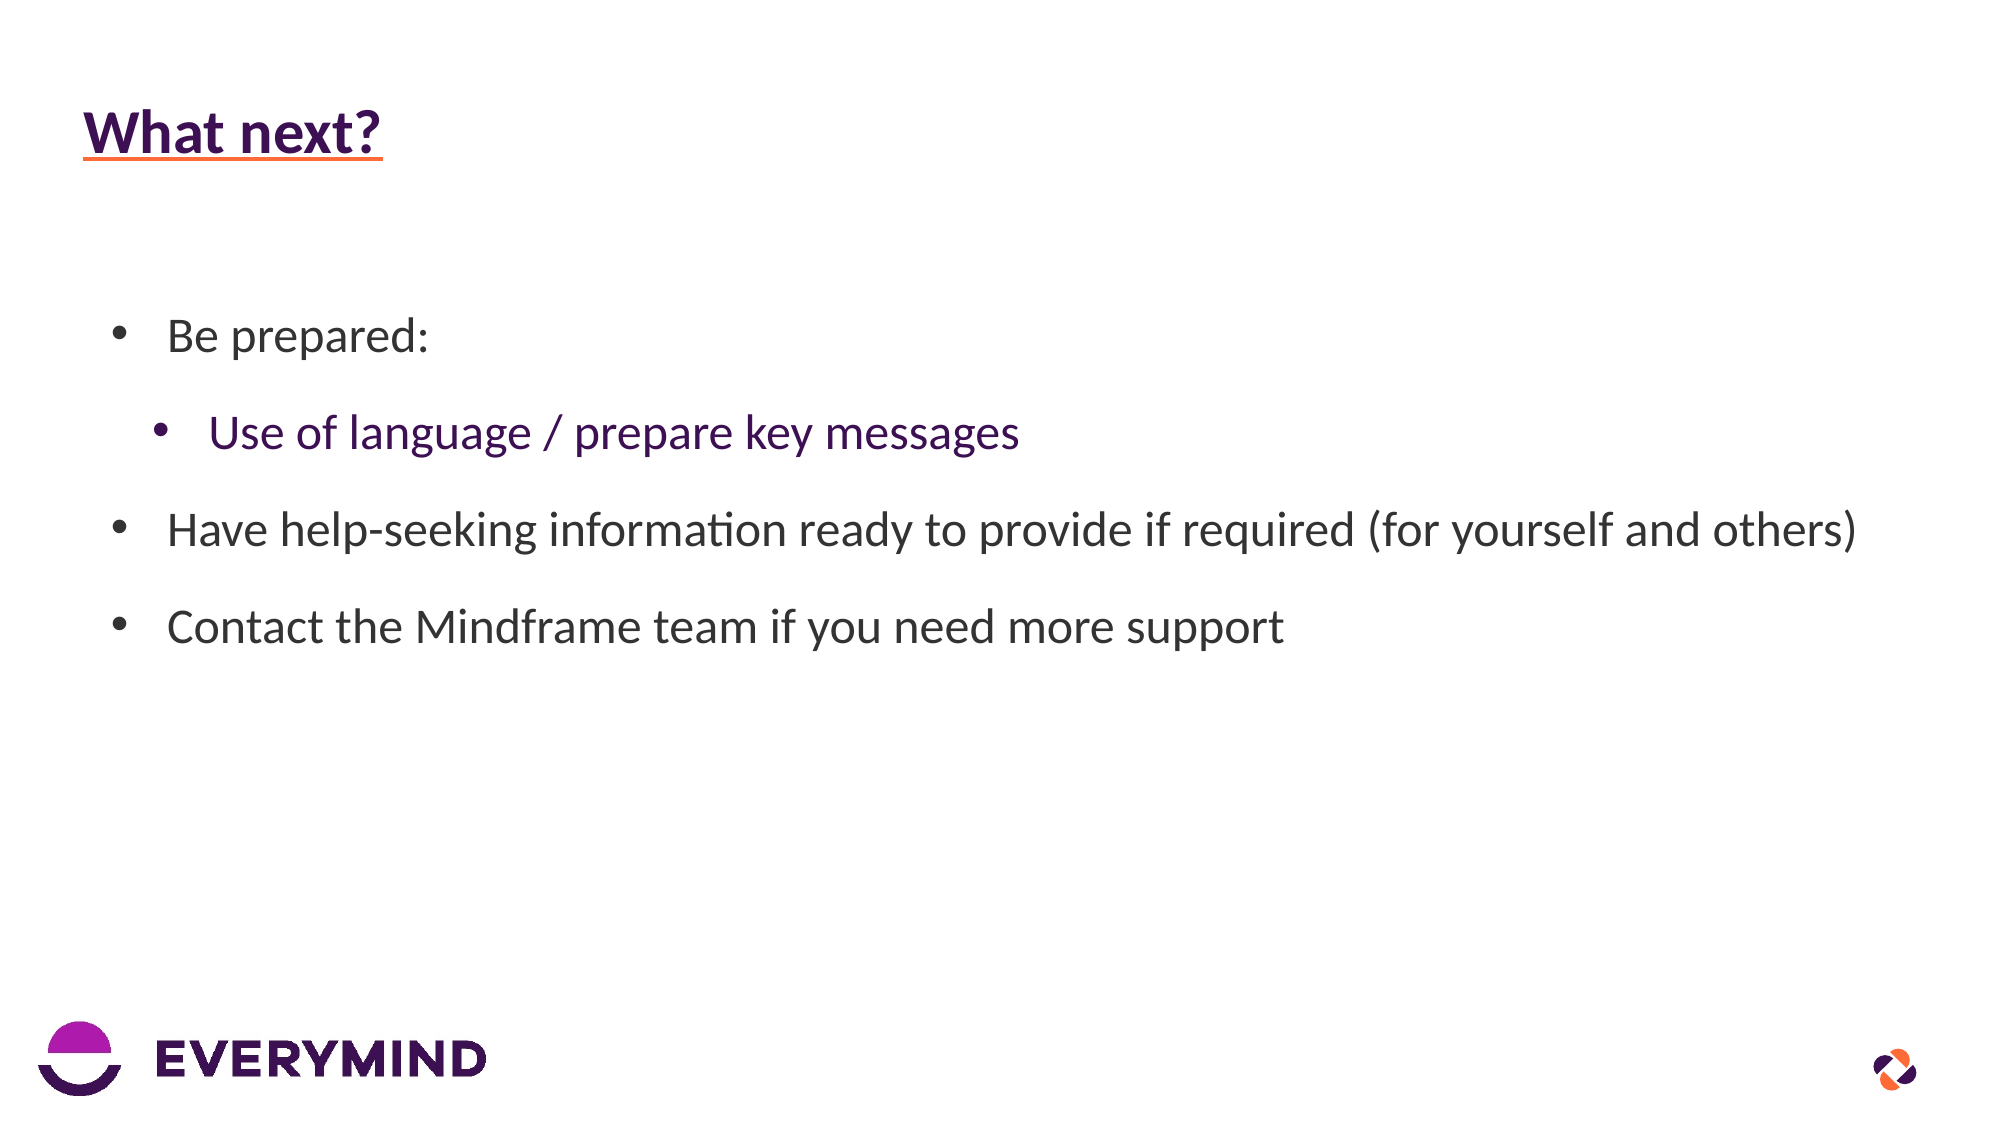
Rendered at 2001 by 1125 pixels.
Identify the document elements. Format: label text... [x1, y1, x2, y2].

list Be prepared: Use of language / prepare key messages Have help-seeking information ready to provide if required (for yourself and others) Contact the Mindframe team if you need more support [95, 283, 1896, 896]
title What next? [68, 91, 1632, 209]
picture [36, 1019, 487, 1098]
